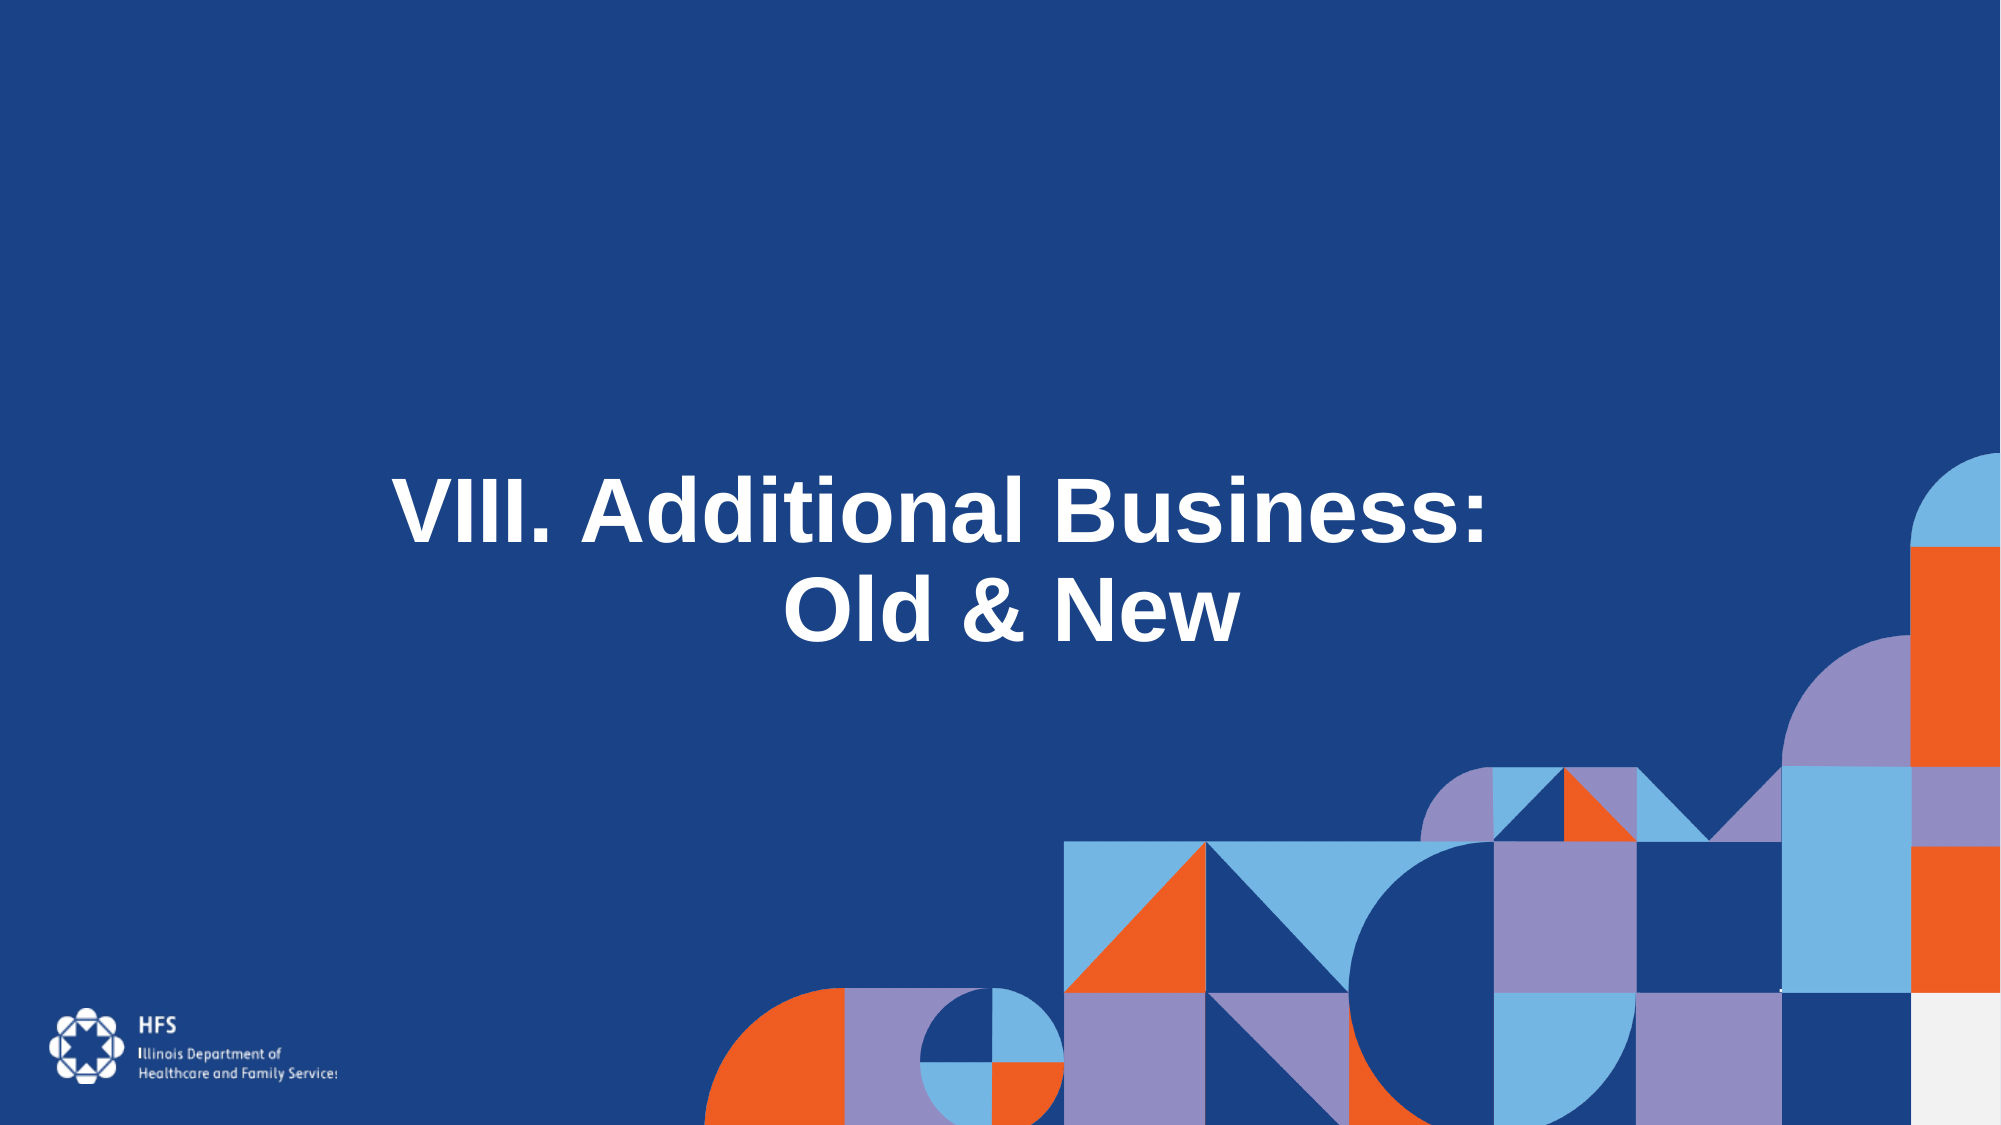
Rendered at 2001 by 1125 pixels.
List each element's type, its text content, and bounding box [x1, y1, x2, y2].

title Additional Business: Old & New [309, 453, 1574, 672]
picture [700, 453, 2001, 1125]
